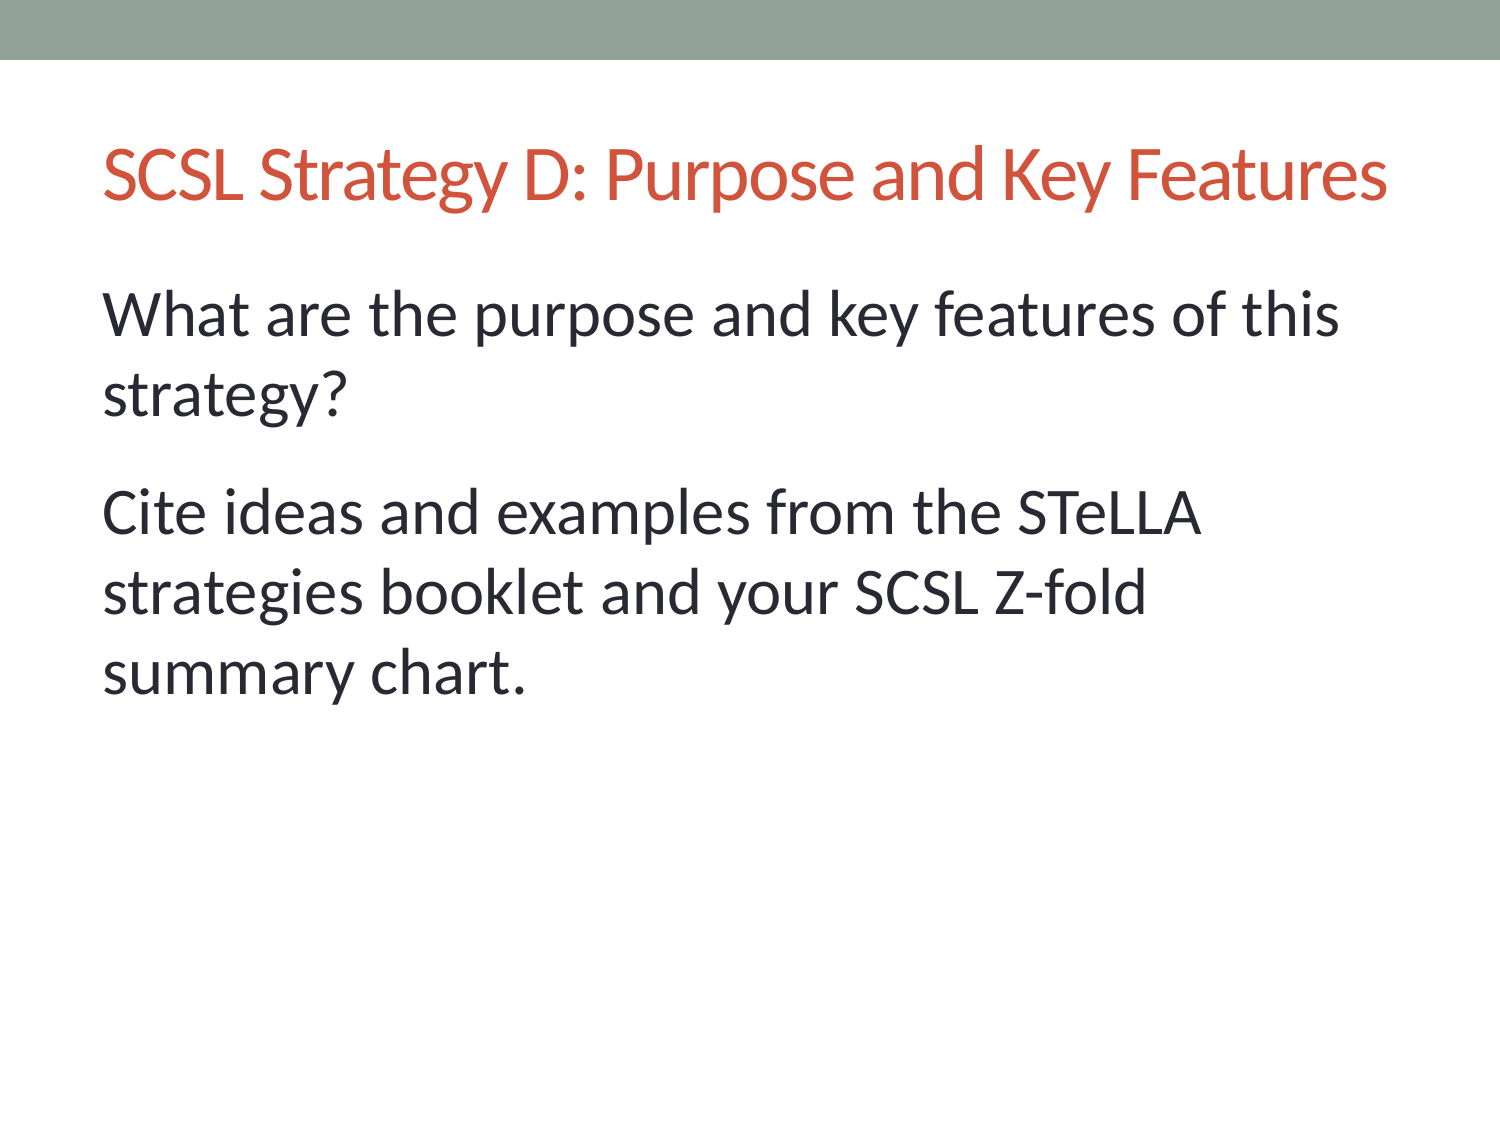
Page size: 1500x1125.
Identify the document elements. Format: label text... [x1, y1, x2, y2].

title SCSL Strategy D: Purpose and Key Features [87, 87, 1425, 250]
list What are the purpose and key features of this strategy? Cite ideas and examples from the STeLLA strategies booklet and your SCSL Z-fold summary chart. [87, 262, 1425, 1063]
